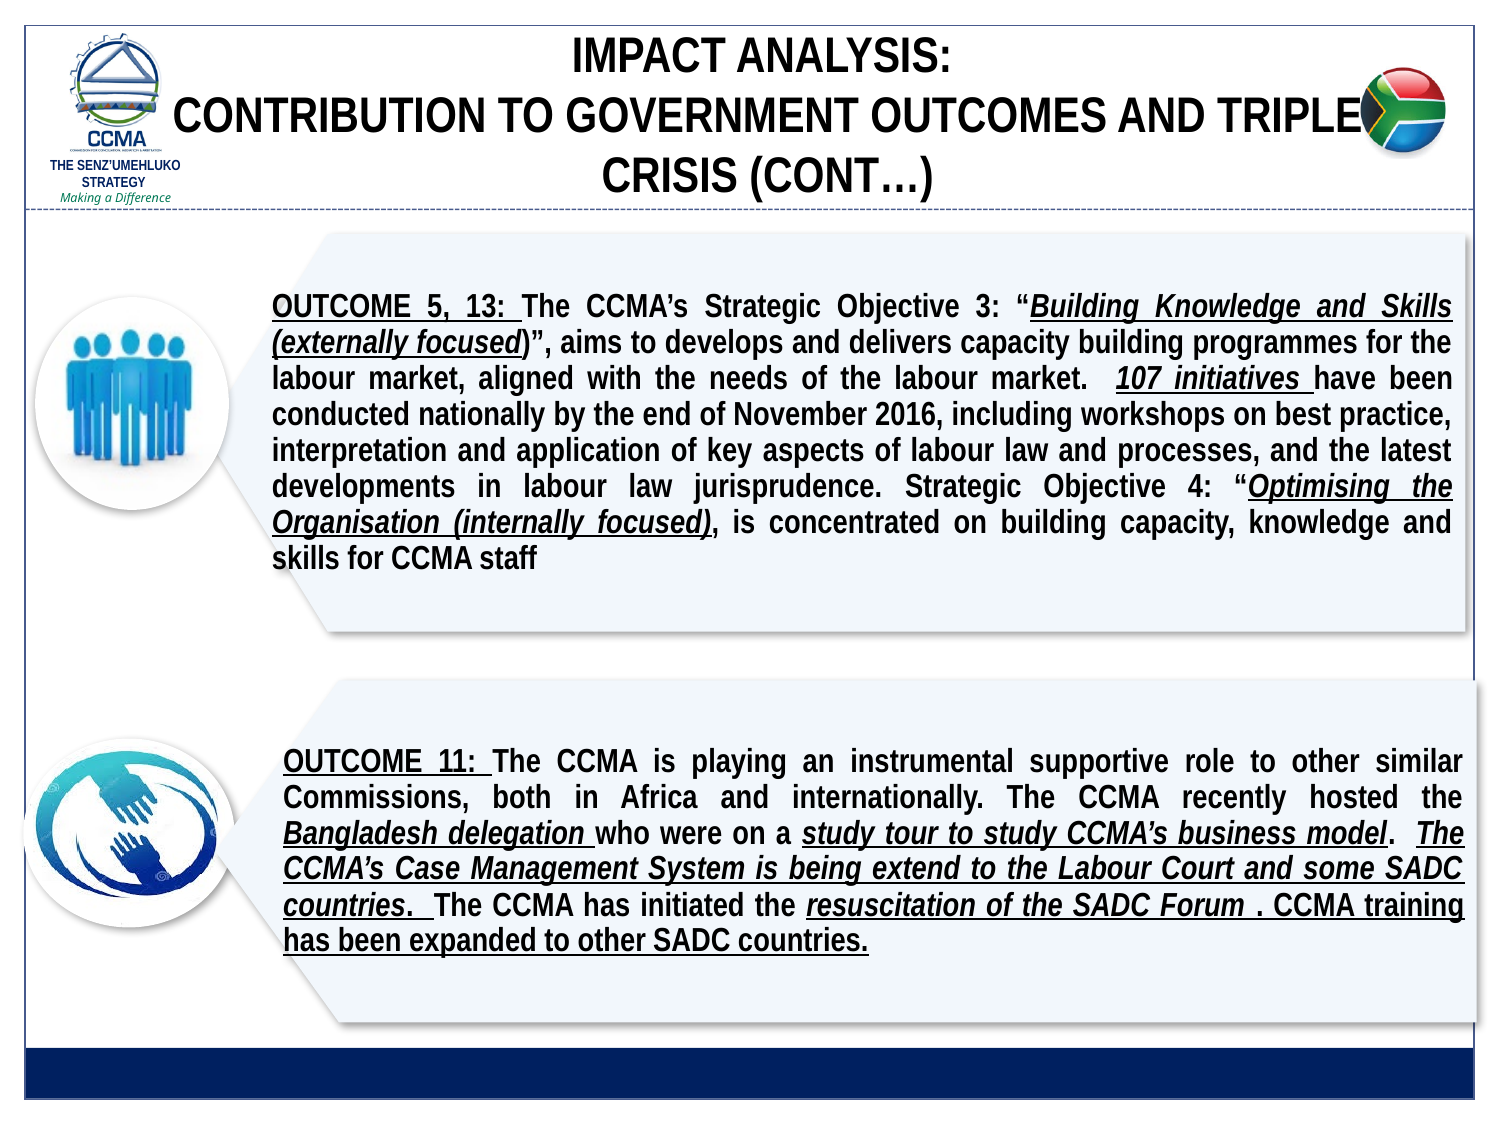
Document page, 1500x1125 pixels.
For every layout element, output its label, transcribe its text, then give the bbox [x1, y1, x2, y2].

text_box OUTCOME 5, 13: The CCMA’s Strategic Objective 3: “Building Knowledge and Skills (externally focused)”, aims to develops and delivers capacity building programmes for the labour market, aligned with the needs of the labour market. 107 initiatives have been conducted nationally by the end of November 2016, including workshops on best practice, interpretation and application of key aspects of labour law and processes, and the latest developments in labour law jurisprudence. Strategic Objective 4: “Optimising the Organisation (internally focused), is concentrated on building capacity, knowledge and skills for CCMA staff [221, 234, 1466, 632]
text_box [35, 297, 229, 510]
picture [69, 33, 162, 154]
title IMPACT ANALYSIS: CONTRIBUTION TO GOVERNMENT OUTCOMES AND TRIPLE CRISIS (CONT…) [145, 50, 1391, 176]
picture [1391, 66, 1449, 159]
text_box OUTCOME 11: The CCMA is playing an instrumental supportive role to other similar Commissions, both in Africa and internationally. The CCMA recently hosted the Bangladesh delegation who were on a study tour to study CCMA’s business model. The CCMA’s Case Management System is being extend to the Labour Court and some SADC countries. The CCMA has initiated the resuscitation of the SADC Forum . CCMA training has been expanded to other SADC countries. [215, 680, 1477, 1023]
text_box [22, 737, 235, 929]
